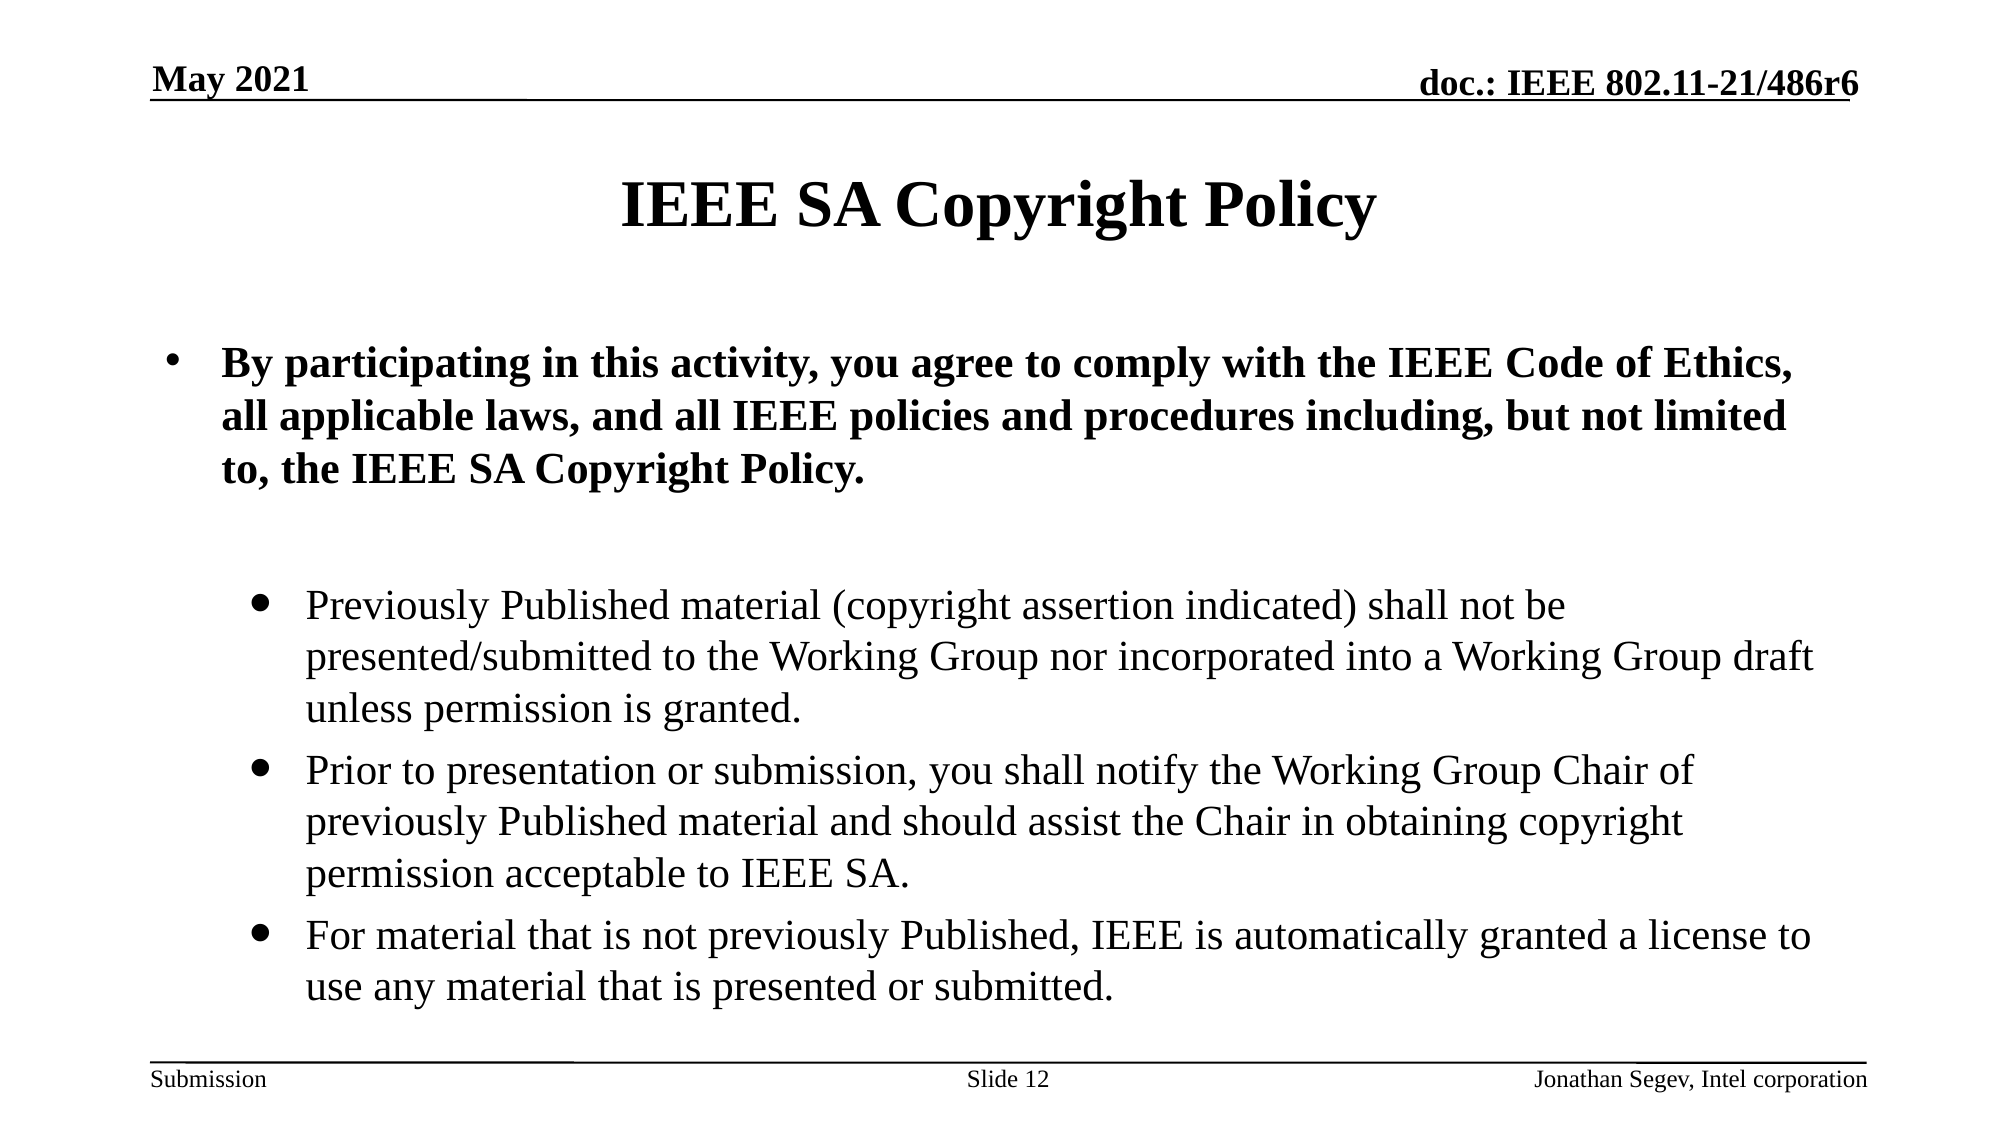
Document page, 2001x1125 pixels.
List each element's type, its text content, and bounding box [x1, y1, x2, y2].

slide_number Slide 12 [950, 1061, 1067, 1123]
footer Jonathan Segev, Intel corporation [1171, 1061, 1869, 1093]
list By participating in this activity, you agree to comply with the IEEE Code of Ethics, all applicable laws, and all IEEE policies and procedures including, but not limited to, the IEEE SA Copyright Policy. Previously Published material (copyright assertion indicated) shall not be presented/submitted to the Working Group nor incorporated into a Working Group draft unless permission is granted. Prior to presentation or submission, you shall notify the Working Group Chair of previously Published material and should assist the Chair in obtaining copyright permission acceptable to IEEE SA. For material that is not previously Published, IEEE is automatically granted a license to use any material that is presented or submitted. [149, 324, 1850, 1000]
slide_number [152, 54, 563, 100]
title IEEE SA Copyright Policy [149, 112, 1850, 288]
